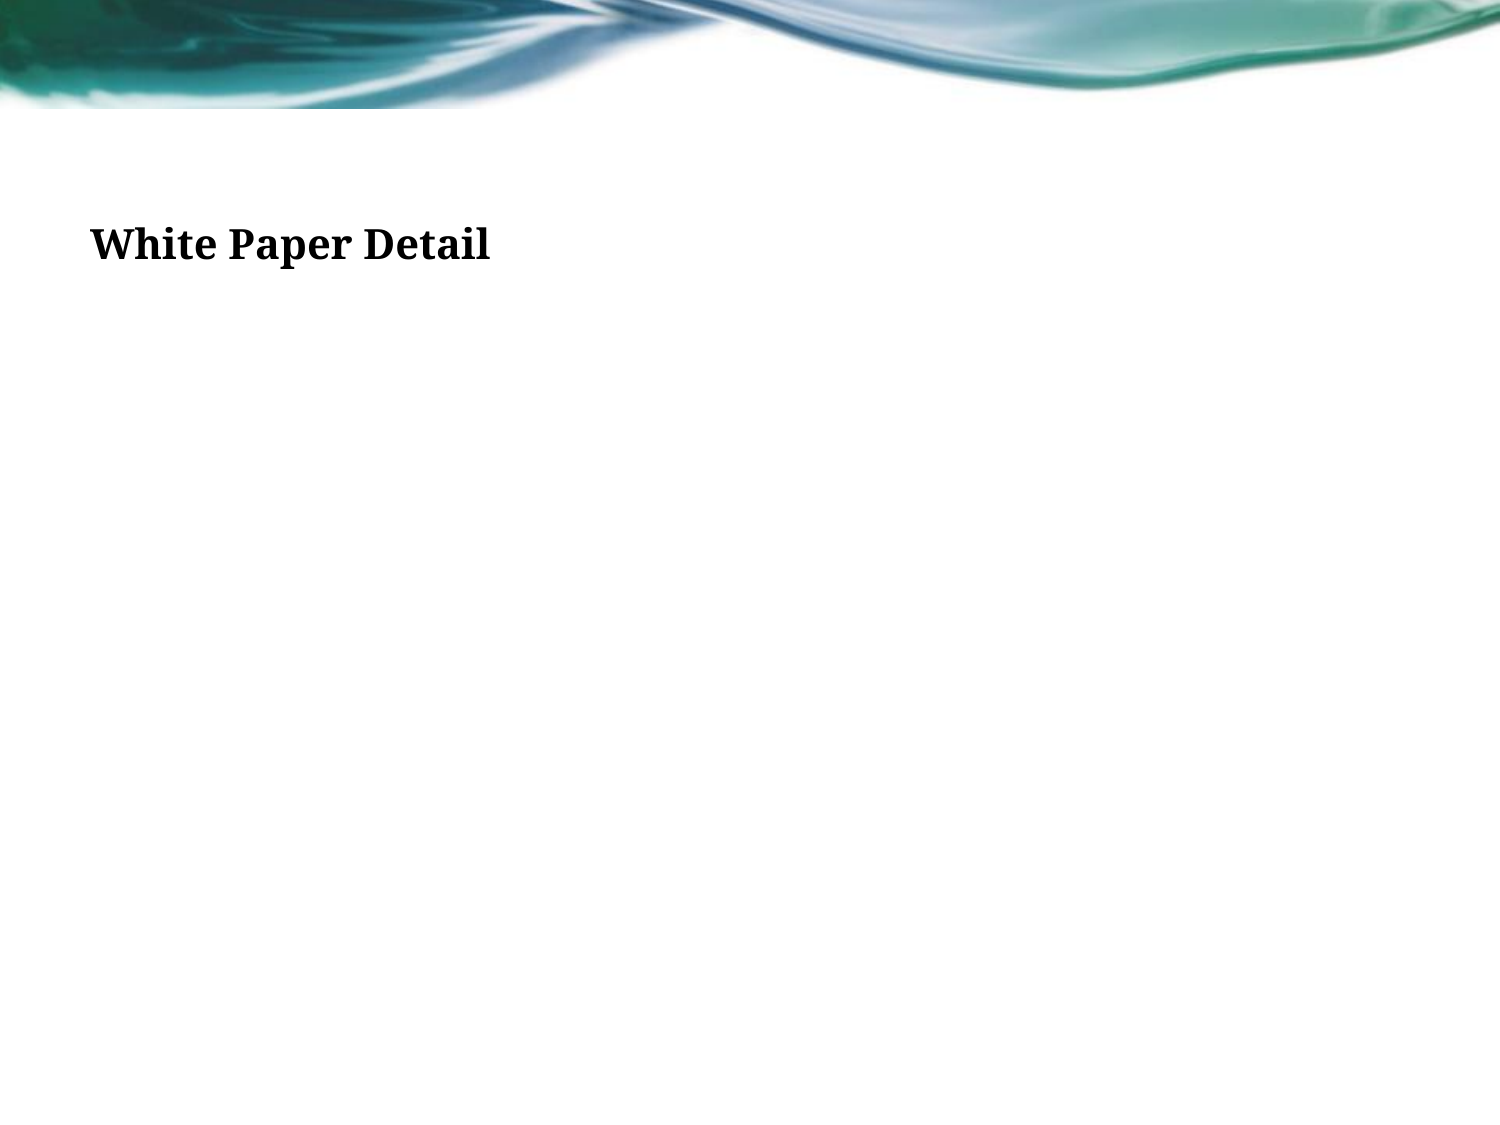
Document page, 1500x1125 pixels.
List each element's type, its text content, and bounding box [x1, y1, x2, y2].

picture [0, 0, 1500, 109]
title White Paper Detail [75, 149, 569, 275]
